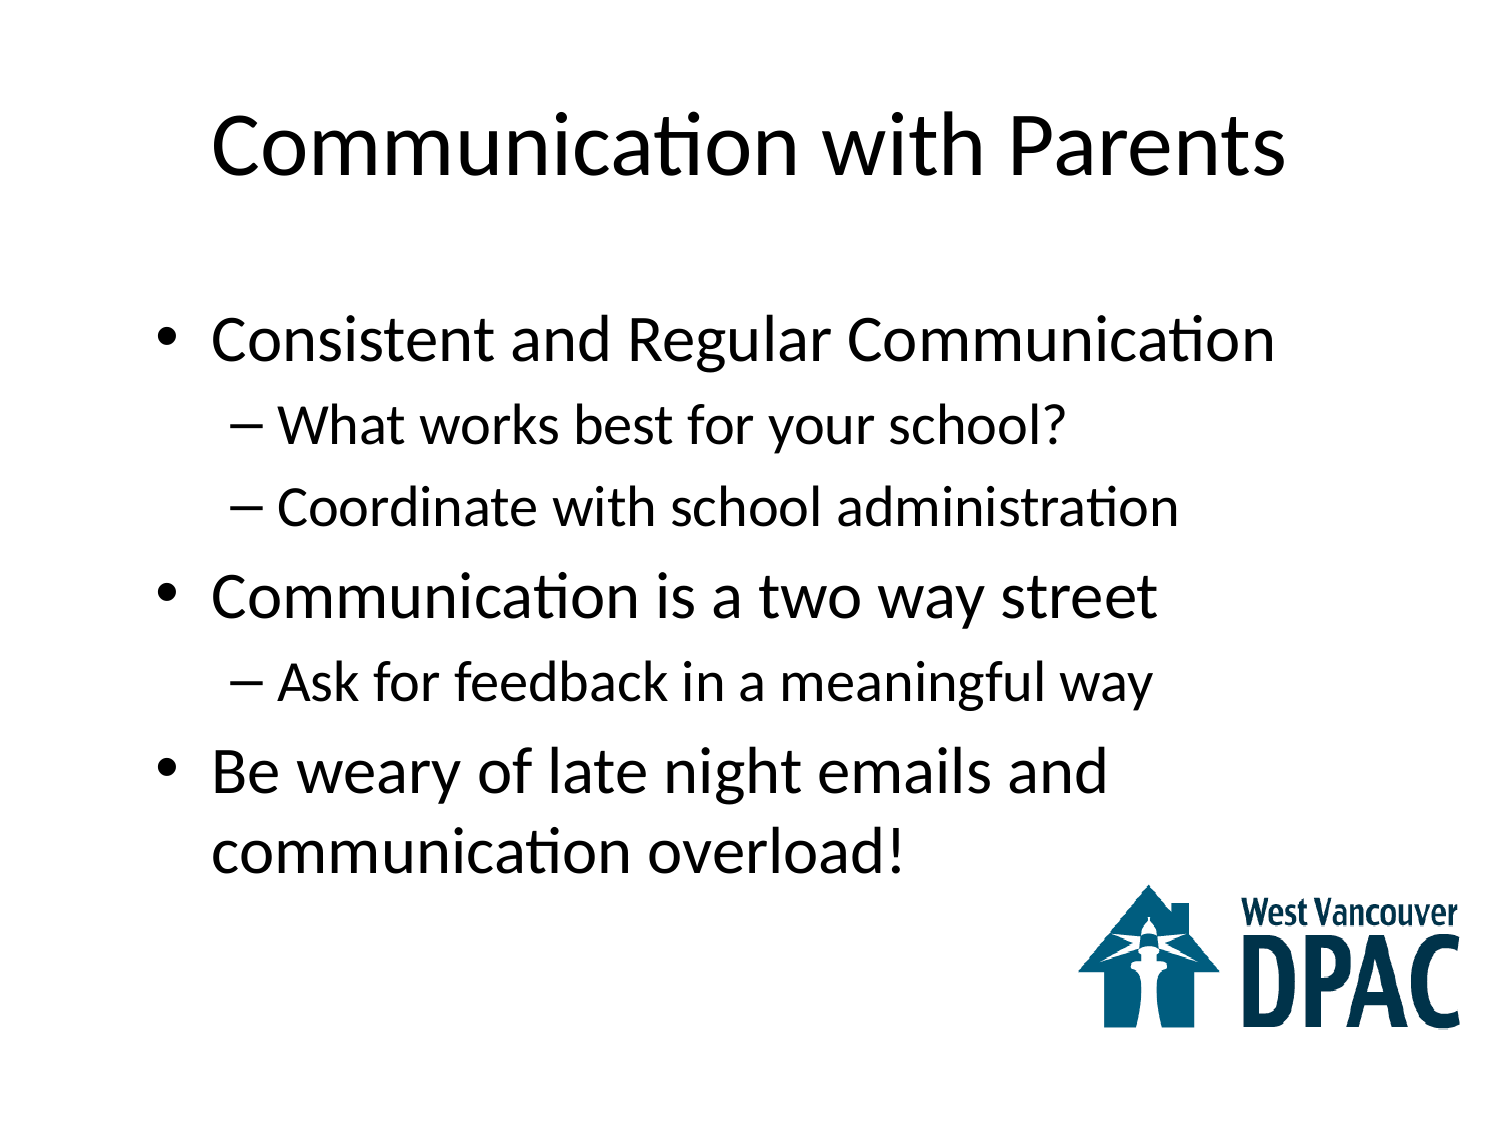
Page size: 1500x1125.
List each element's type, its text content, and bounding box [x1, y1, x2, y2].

picture [1066, 881, 1478, 1036]
list Consistent and Regular Communication What works best for your school? Coordinate with school administration Communication is a two way street Ask for feedback in a meaningful way Be weary of late night emails and communication overload! [140, 287, 1360, 950]
title Communication with Parents [75, 45, 1425, 233]
